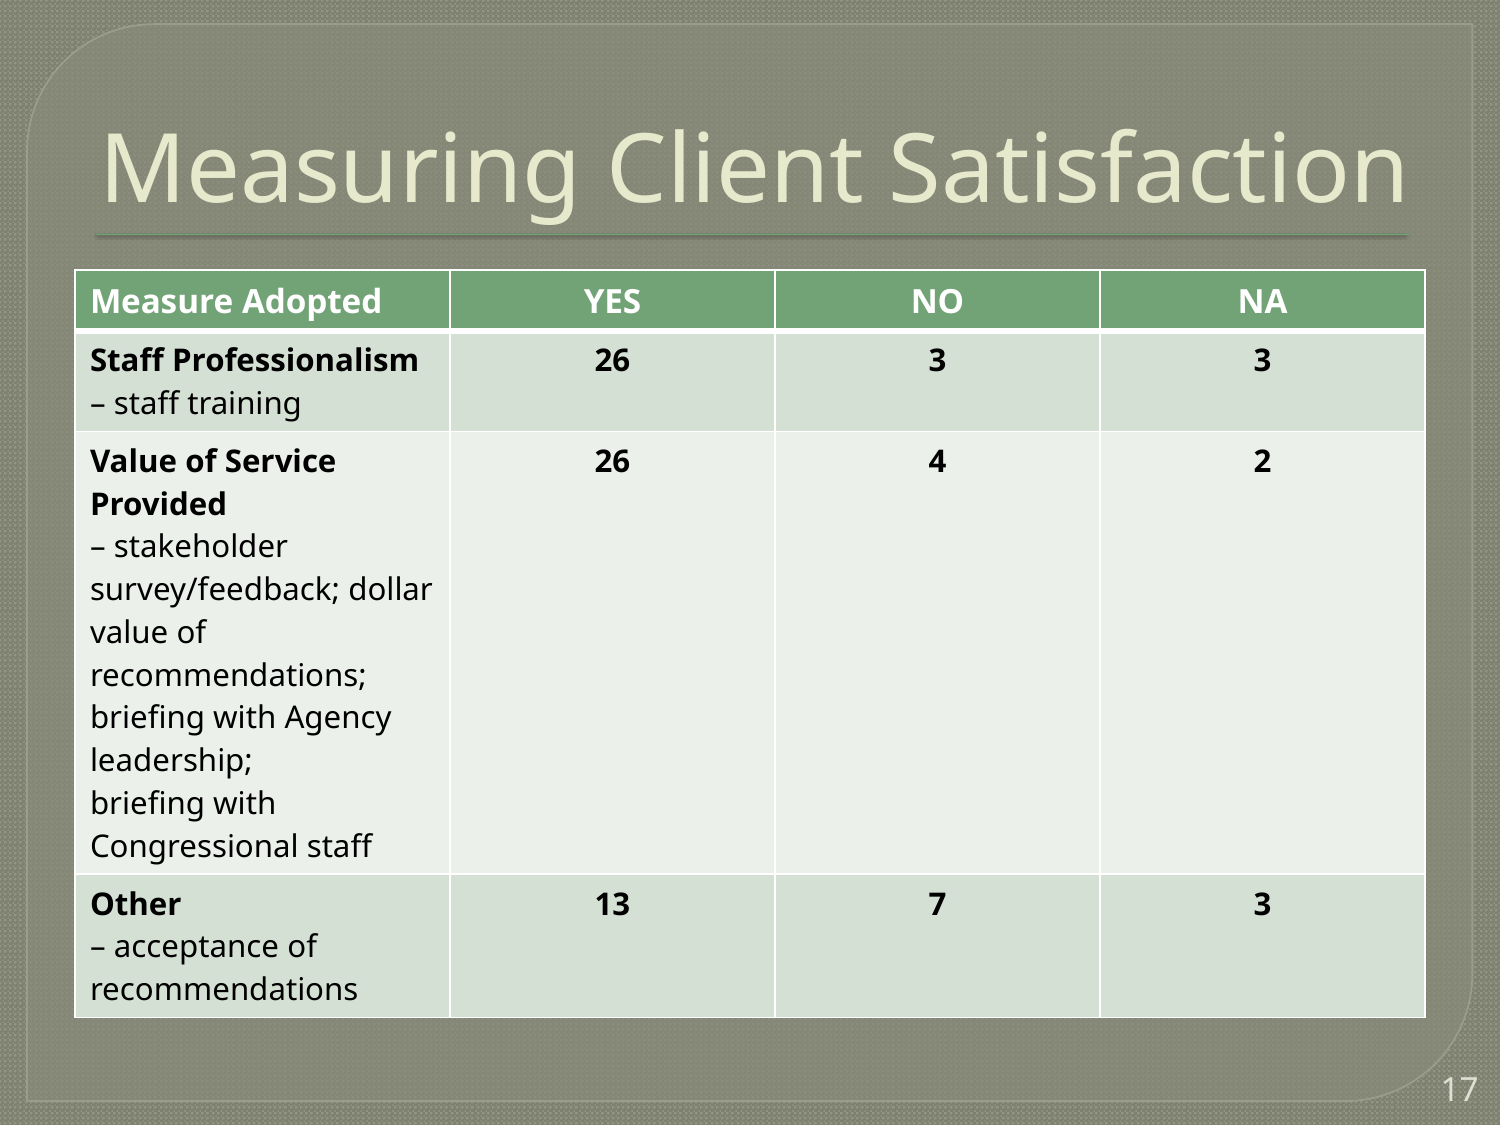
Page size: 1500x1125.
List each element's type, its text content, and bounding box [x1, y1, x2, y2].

table_cell 26 [451, 334, 774, 431]
slide_number 17 [1417, 1068, 1494, 1114]
table_header NO [776, 271, 1099, 328]
table_cell 13 [451, 875, 774, 1017]
table_cell 26 [451, 432, 774, 873]
table_cell Other – acceptance of recommendations [76, 875, 449, 1017]
table_cell 3 [1101, 334, 1424, 431]
table_cell 3 [1101, 875, 1424, 1017]
table_cell 2 [1101, 432, 1424, 873]
table_cell Value of Service Provided – stakeholder survey/feedback; dollar value of recommendations; briefing with Agency leadership; briefing with Congressional staff [76, 432, 449, 873]
table_cell 3 [776, 334, 1099, 431]
table_header YES [451, 271, 774, 328]
table_header Measure Adopted [76, 271, 449, 328]
table_cell 7 [776, 875, 1099, 1017]
table_cell 4 [776, 432, 1099, 873]
table_cell Staff Professionalism – staff training [76, 334, 449, 431]
title Measuring Client Satisfaction [75, 41, 1425, 230]
table_header NA [1101, 271, 1424, 328]
